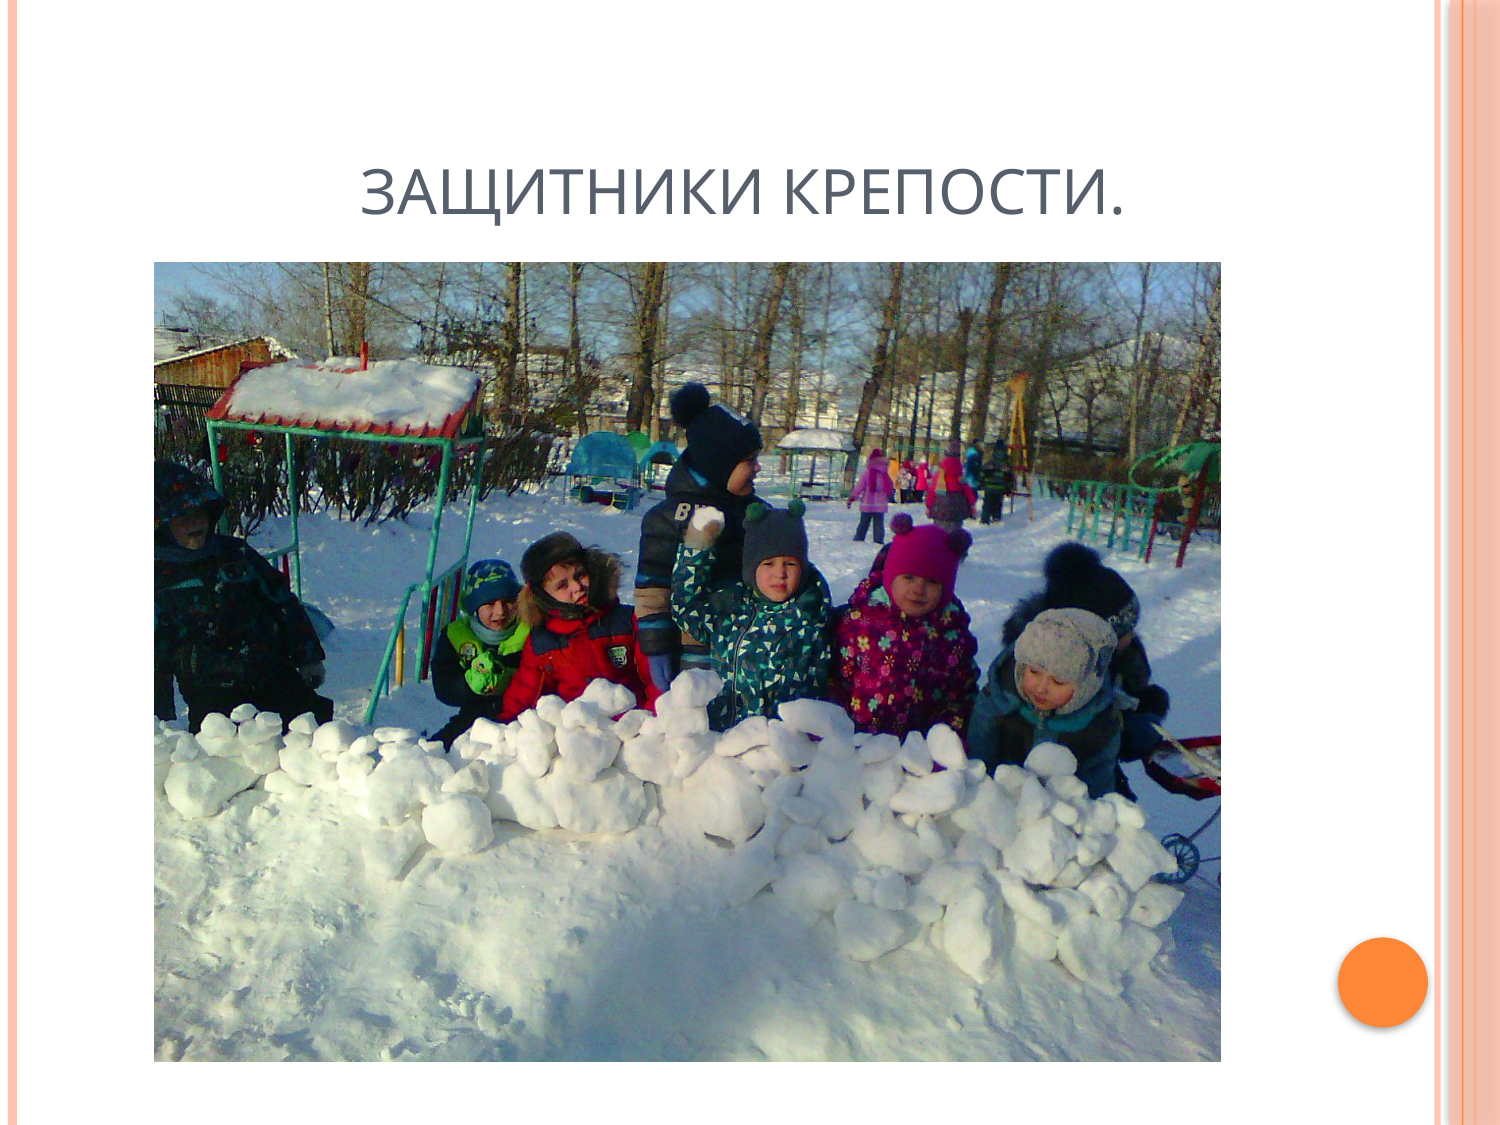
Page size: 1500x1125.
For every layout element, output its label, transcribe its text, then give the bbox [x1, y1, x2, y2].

title Защитники крепости. [187, 45, 1300, 235]
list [153, 261, 1221, 1063]
